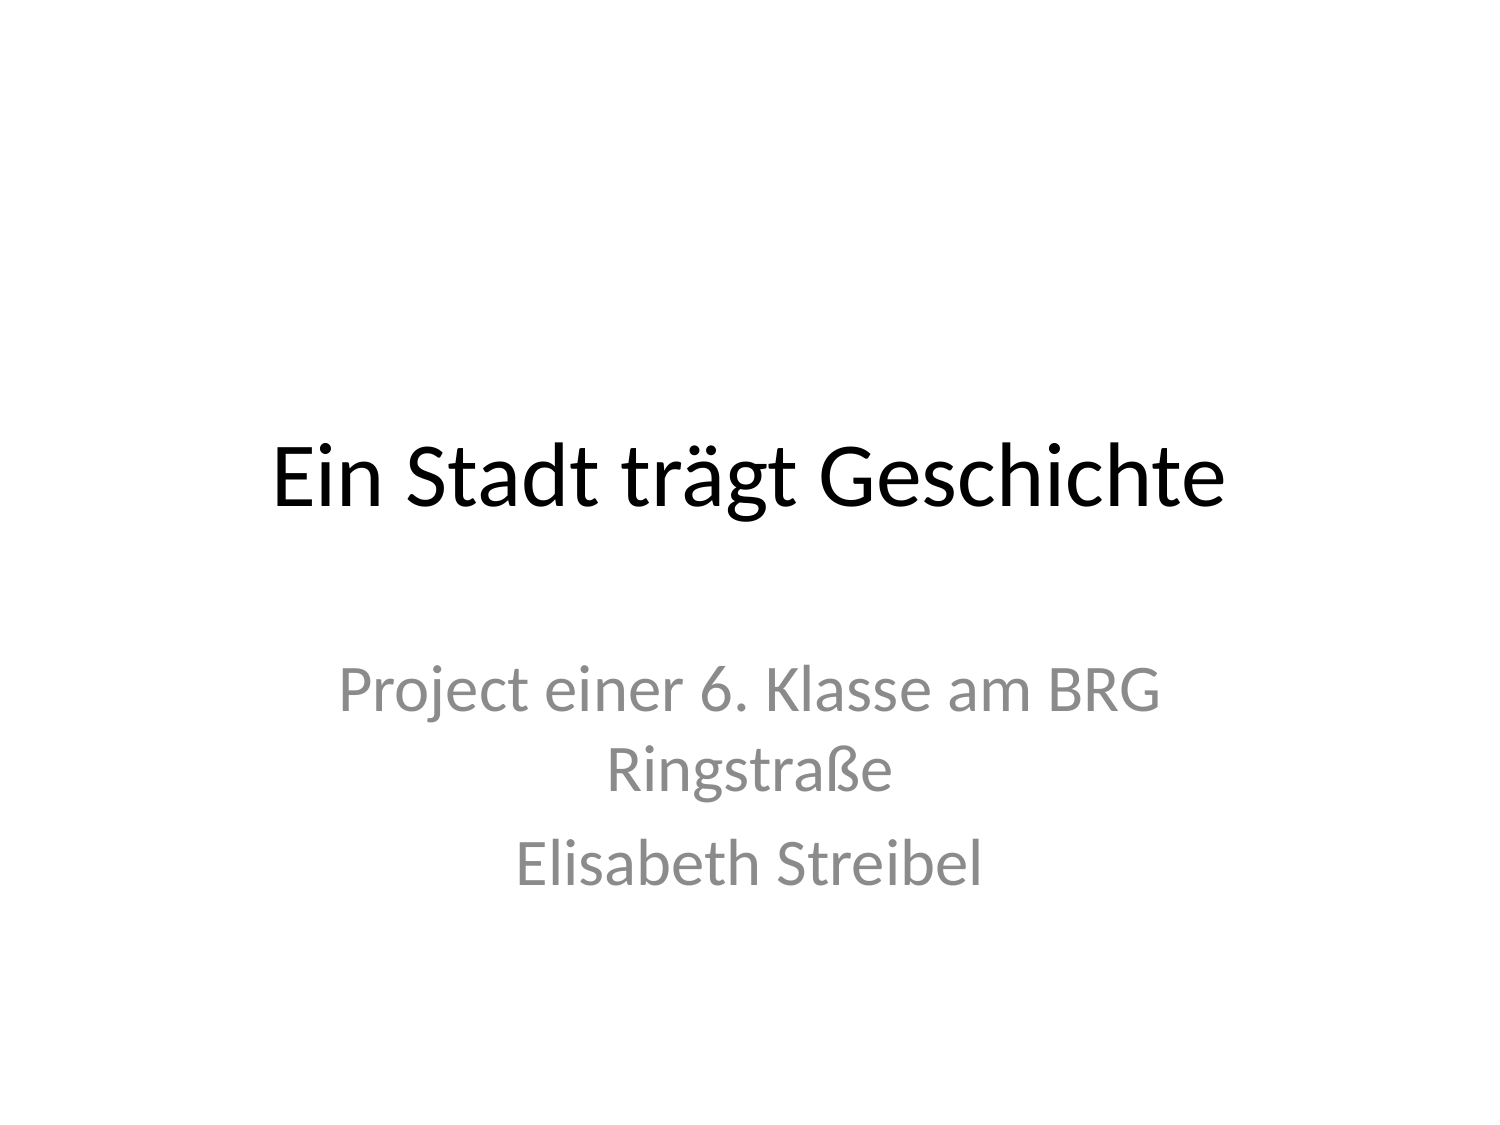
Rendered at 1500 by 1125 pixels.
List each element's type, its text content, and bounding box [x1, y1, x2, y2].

subtitle Project einer 6. Klasse am BRG Ringstraße Elisabeth Streibel [225, 637, 1275, 925]
title Ein Stadt trägt Geschichte [112, 349, 1388, 591]
